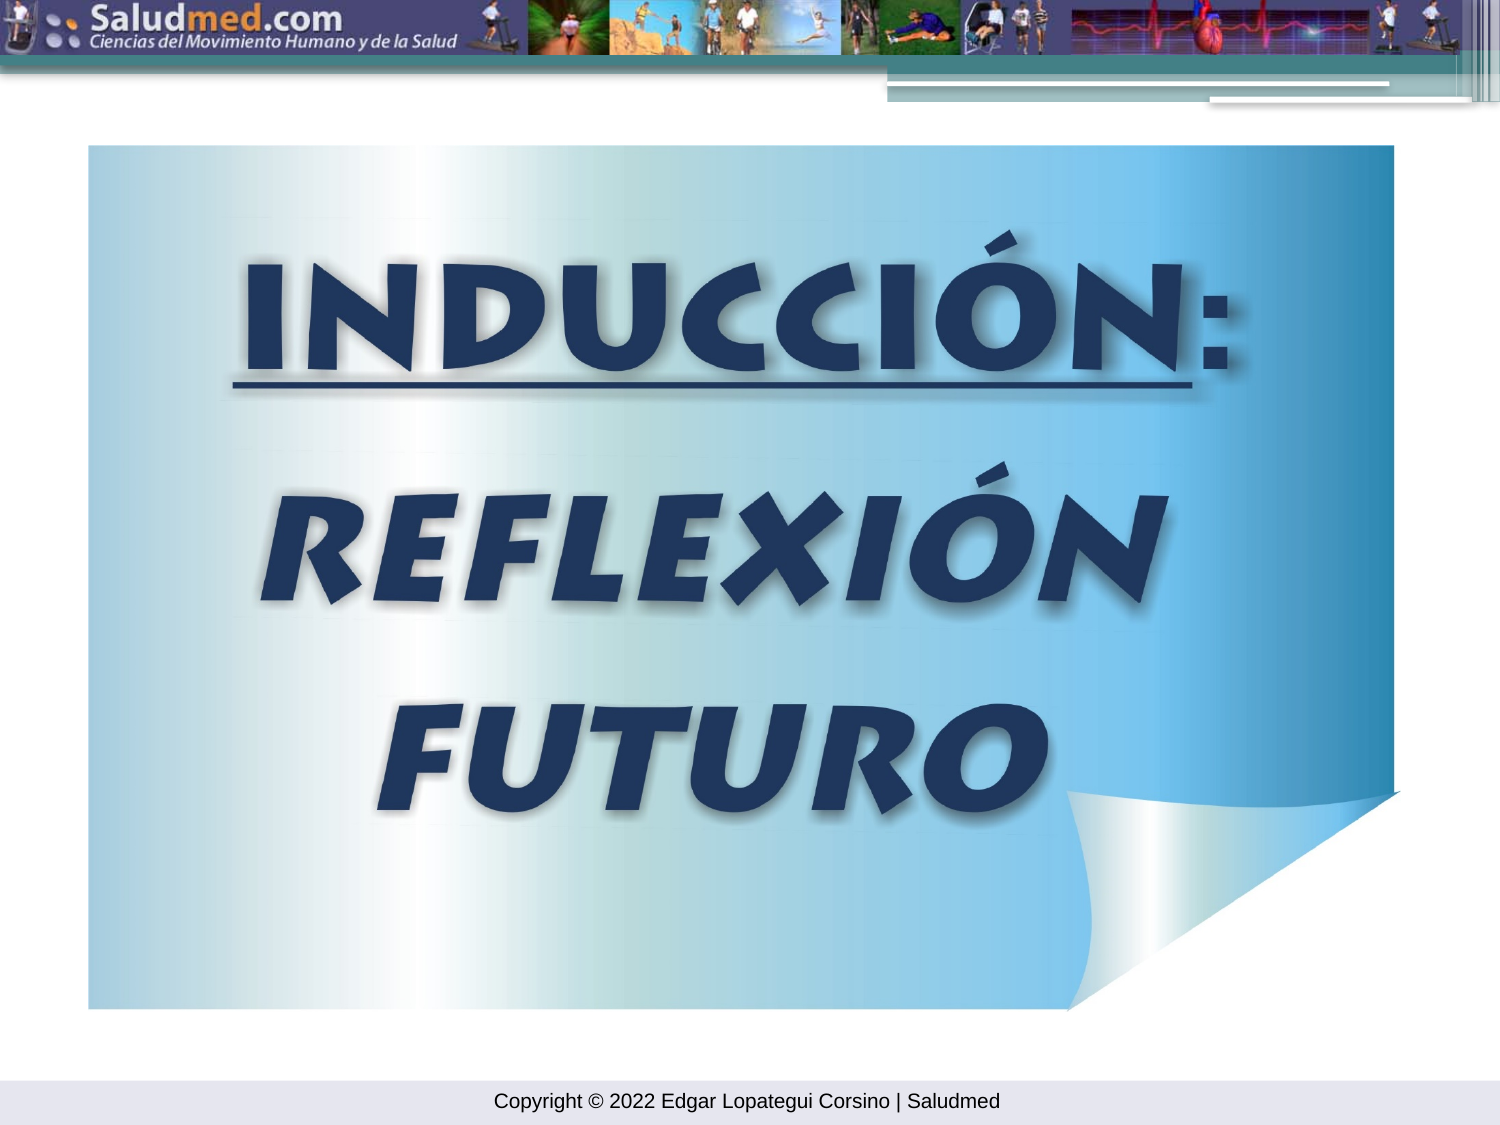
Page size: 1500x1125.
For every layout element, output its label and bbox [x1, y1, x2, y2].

picture [0, 0, 1460, 55]
picture [88, 145, 1402, 1012]
